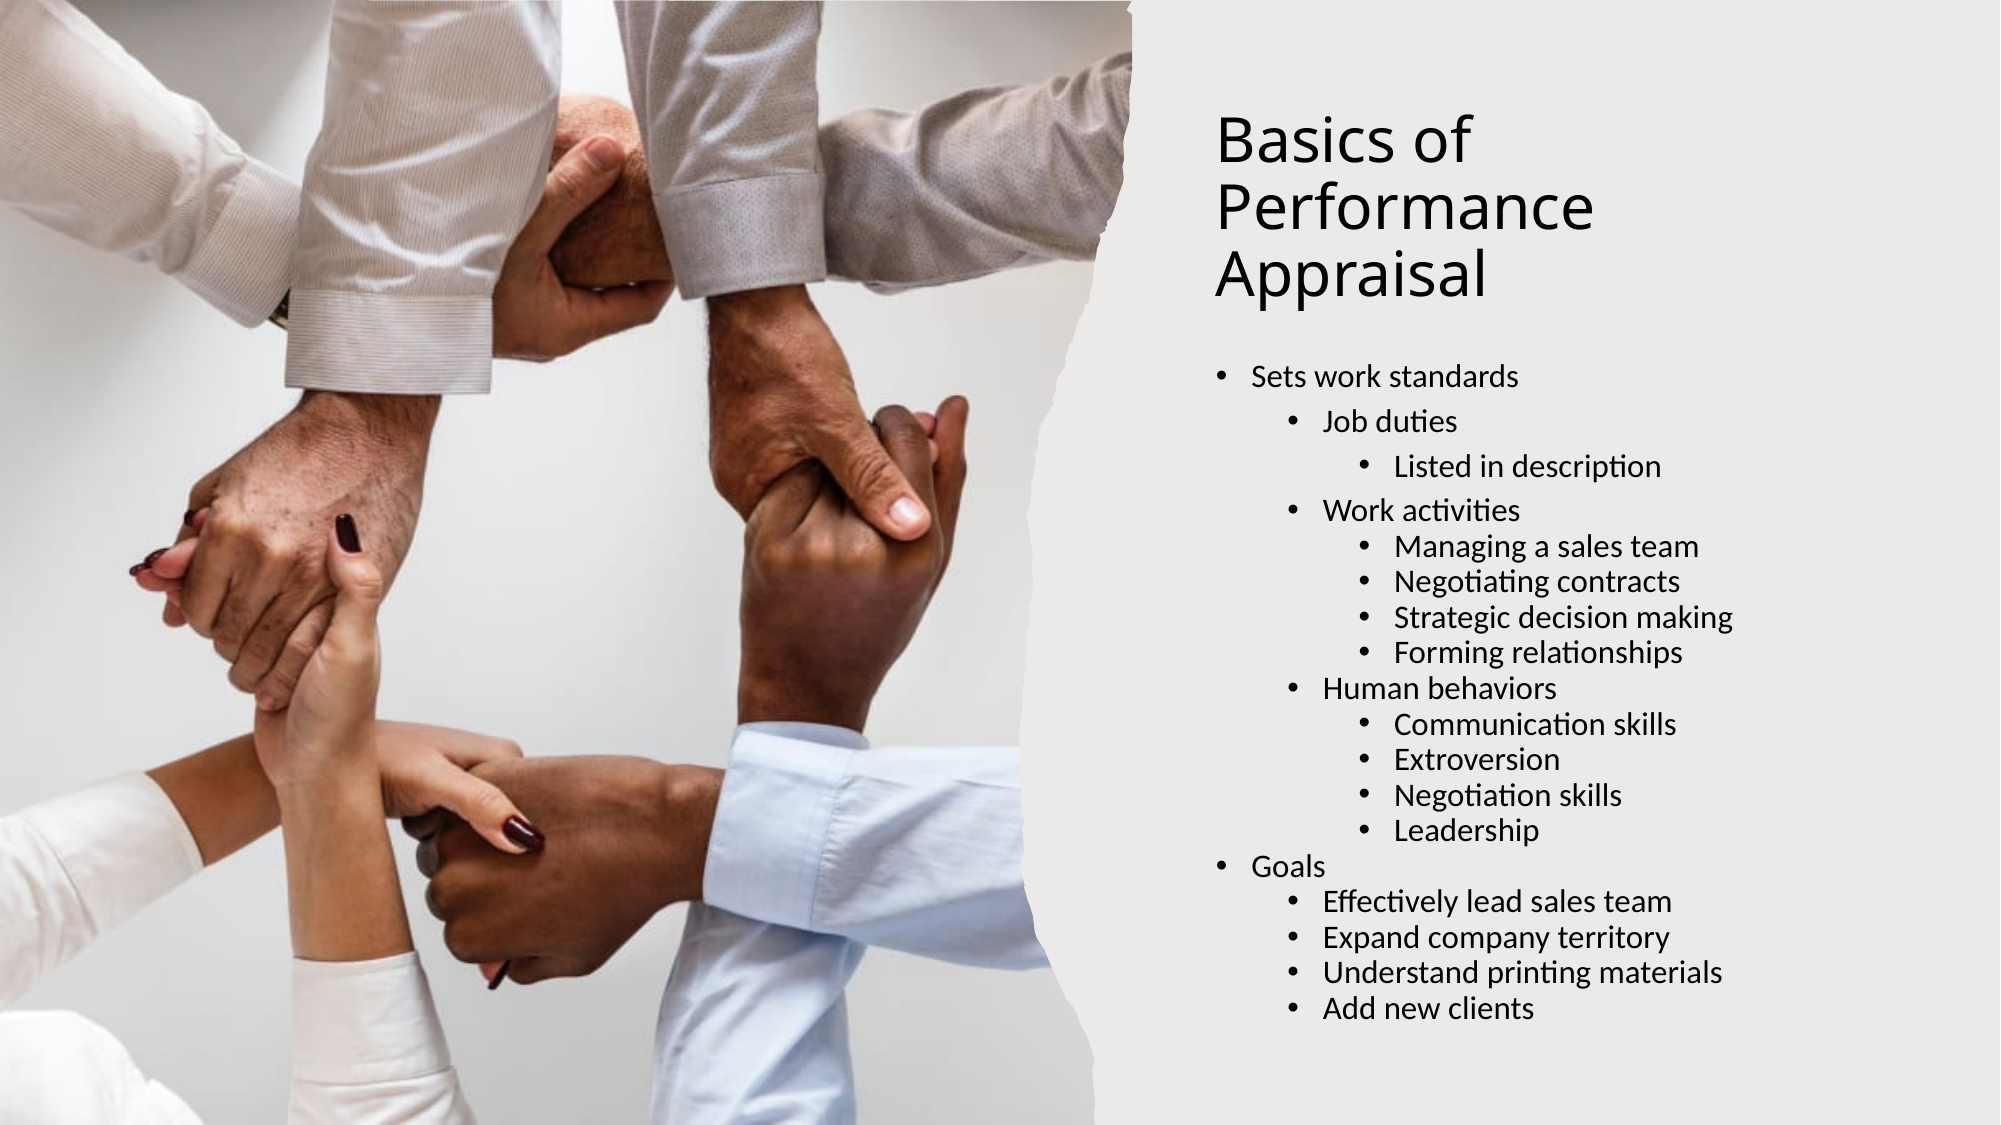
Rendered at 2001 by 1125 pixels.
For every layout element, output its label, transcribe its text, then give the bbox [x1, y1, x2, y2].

title Basics of Performance Appraisal [1200, 99, 1880, 319]
text_box [1133, 0, 2000, 1125]
list Sets work standards Job duties Listed in description Work activities Managing a sales team Negotiating contracts Strategic decision making Forming relationships Human behaviors Communication skills Extroversion Negotiation skills Leadership Goals Effectively lead sales team Expand company territory Understand printing materials Add new clients [1200, 351, 1880, 1040]
picture [0, 0, 1133, 1125]
